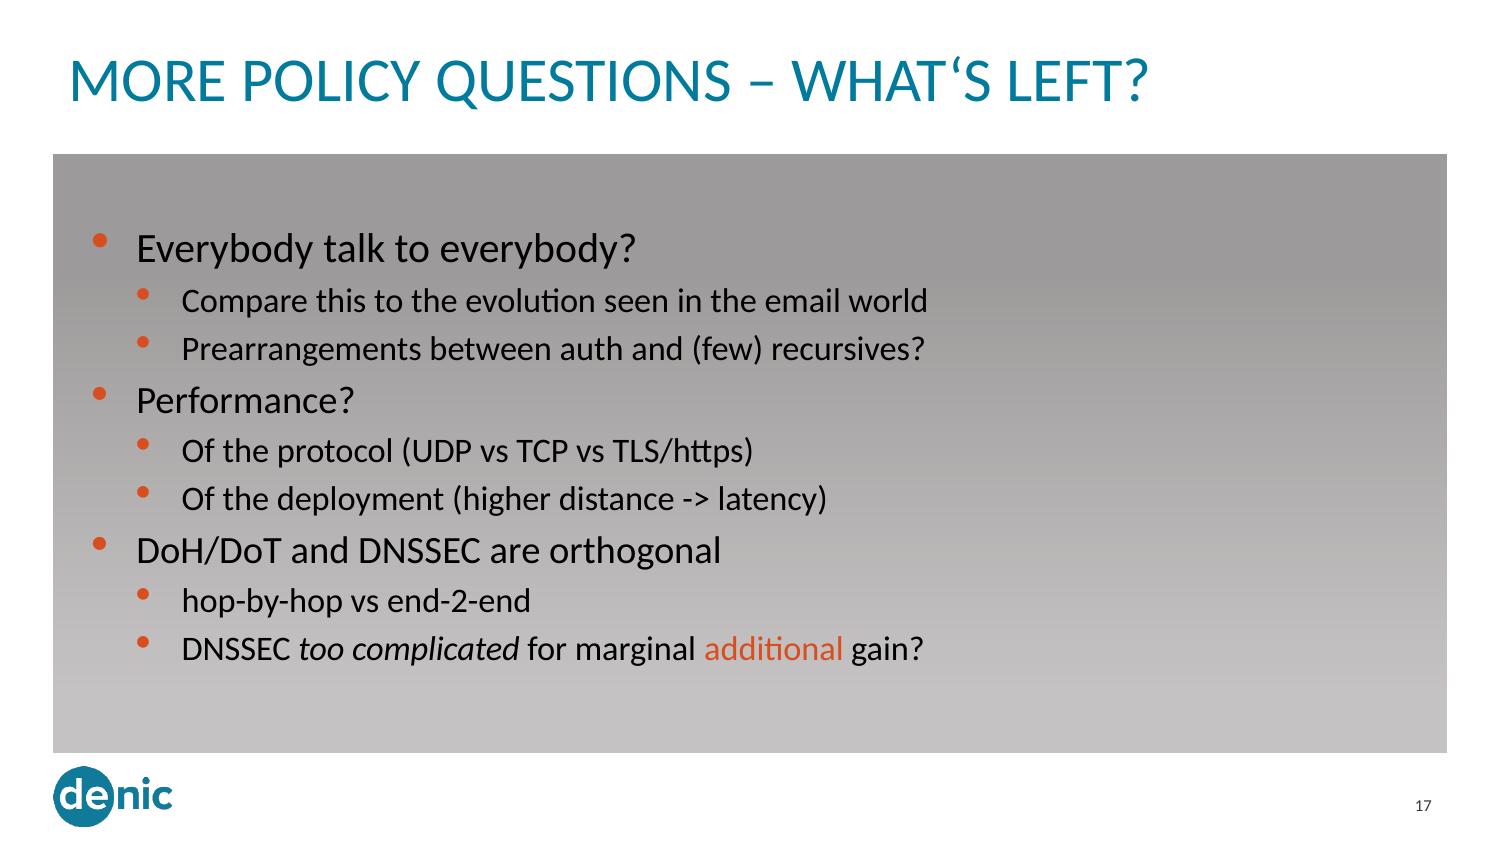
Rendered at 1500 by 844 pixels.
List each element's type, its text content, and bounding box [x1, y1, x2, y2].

title MORE Policy Questions – What‘s left? [53, 31, 1447, 145]
slide_number 17 [1299, 782, 1447, 827]
picture [53, 766, 172, 827]
picture [53, 154, 1447, 753]
text_box Everybody talk to everybody? Compare this to the evolution seen in the email world Prearrangements between auth and (few) recursives? Performance? Of the protocol (UDP vs TCP vs TLS/https) Of the deployment (higher distance -> latency) DoH/DoT and DNSSEC are orthogonal hop-by-hop vs end-2-end DNSSEC too complicated for marginal additional gain? [81, 161, 1419, 723]
